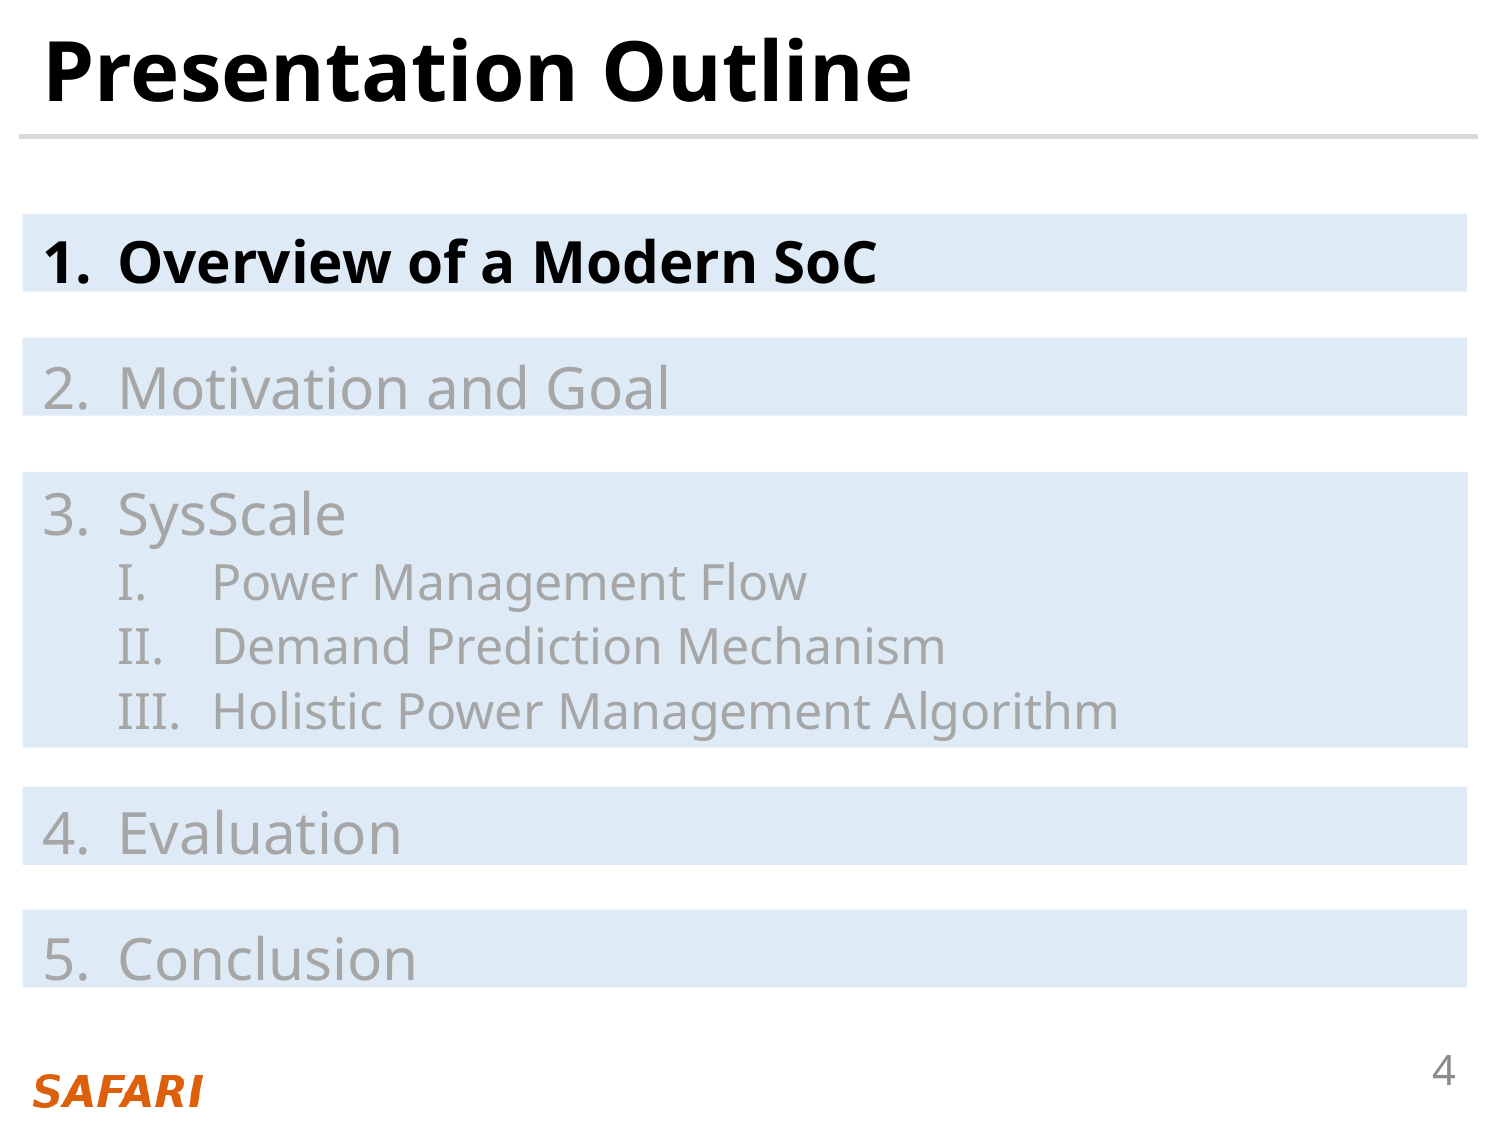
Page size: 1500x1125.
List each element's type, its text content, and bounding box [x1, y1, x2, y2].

title Presentation Outline [27, 21, 1487, 122]
picture [31, 1065, 209, 1118]
text_box [22, 786, 27, 866]
text_box [22, 337, 27, 417]
text_box [22, 213, 27, 293]
text_box [21, 471, 27, 749]
text_box [22, 908, 27, 988]
list Overview of a Modern SoC Motivation and Goal SysScale Power Management Flow Demand Prediction Mechanism Holistic Power Management Algorithm Evaluation Conclusion [27, 183, 1487, 1034]
